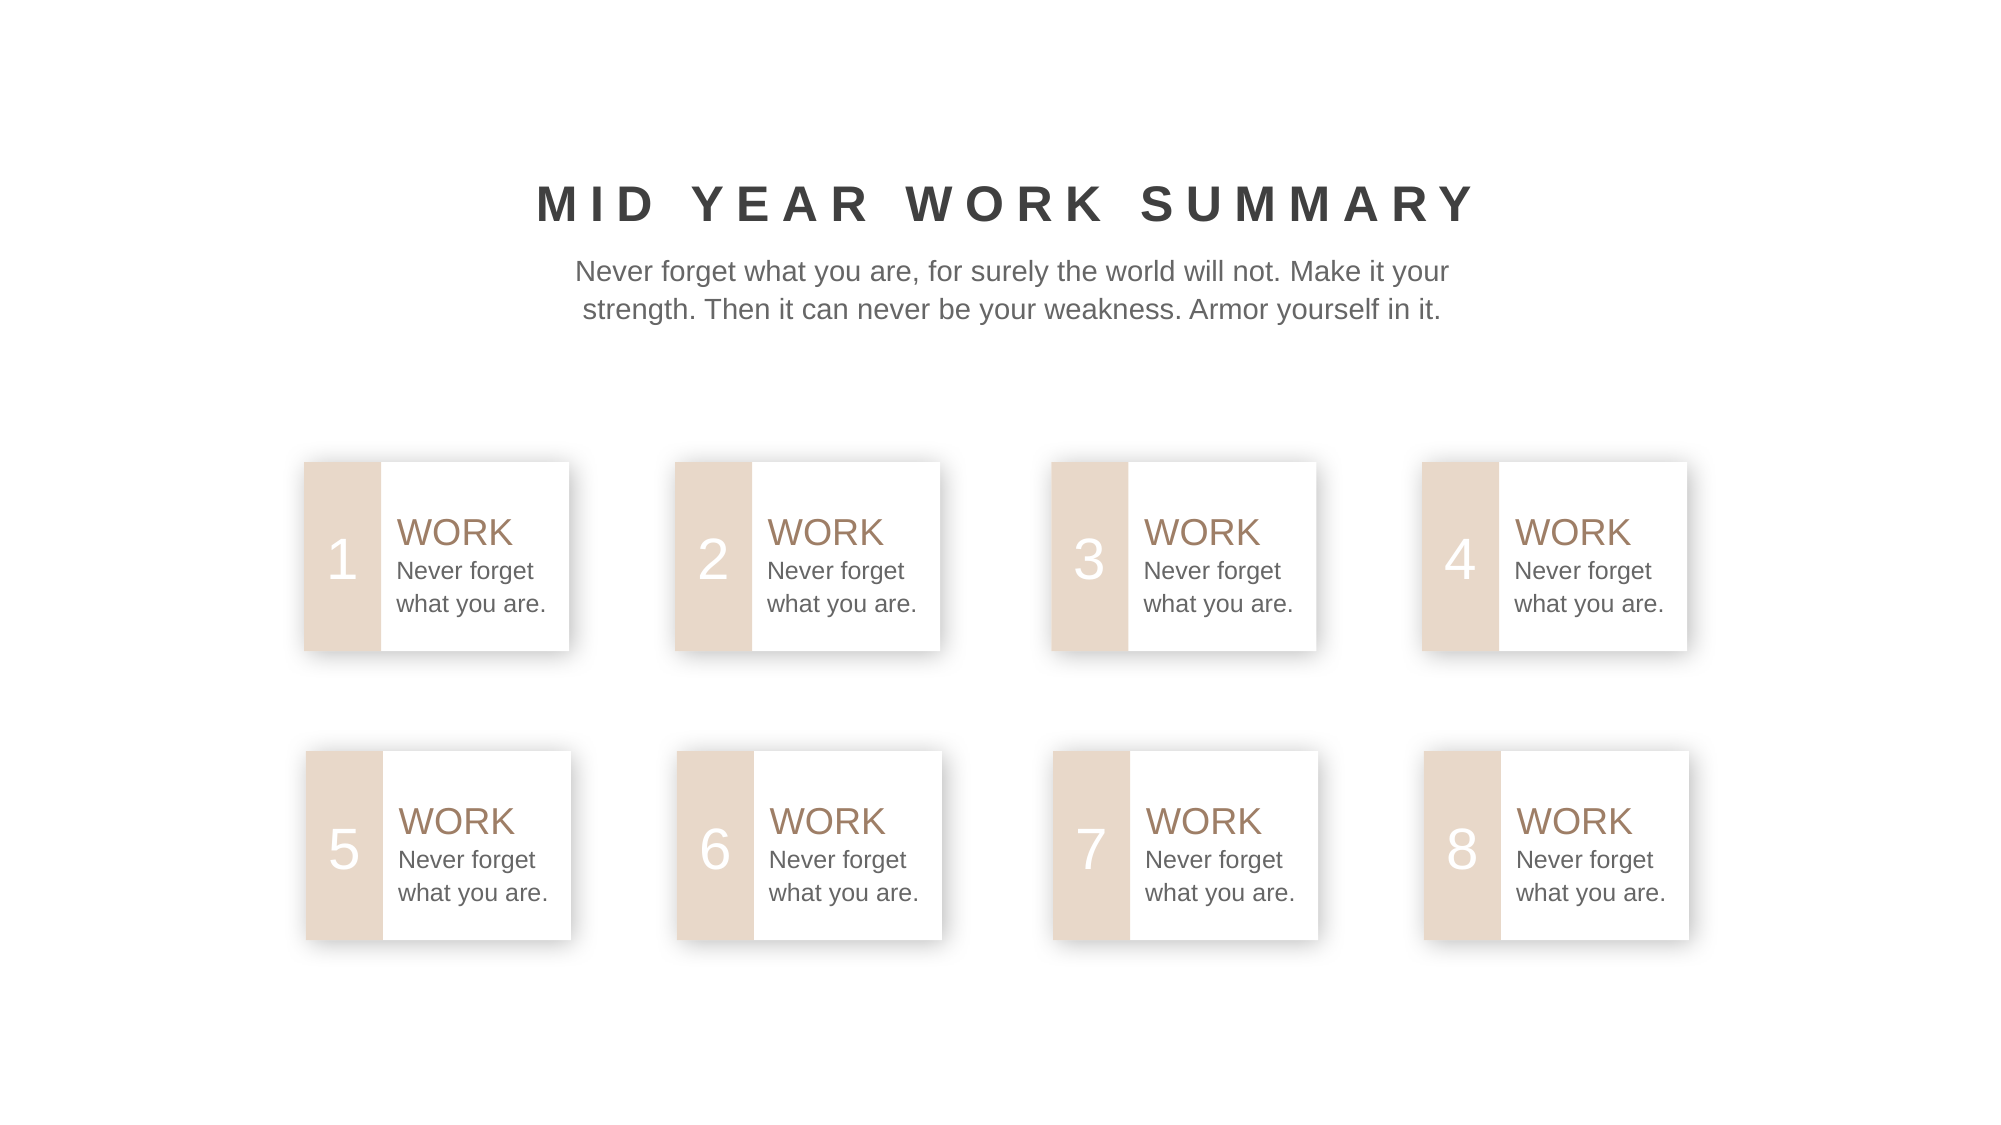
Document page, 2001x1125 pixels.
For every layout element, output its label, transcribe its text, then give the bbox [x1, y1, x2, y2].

text_box Never forget what you are, for surely the world will not. Make it your strength. Then it can never be your weakness. Armor yourself in it. [506, 242, 1520, 333]
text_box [1423, 751, 1706, 941]
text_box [304, 462, 586, 652]
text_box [305, 751, 588, 941]
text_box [1422, 462, 1704, 652]
text_box MID YEAR WORK SUMMARY [520, 164, 1487, 240]
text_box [1051, 462, 1333, 652]
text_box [676, 751, 959, 941]
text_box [1053, 751, 1335, 941]
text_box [674, 462, 957, 652]
